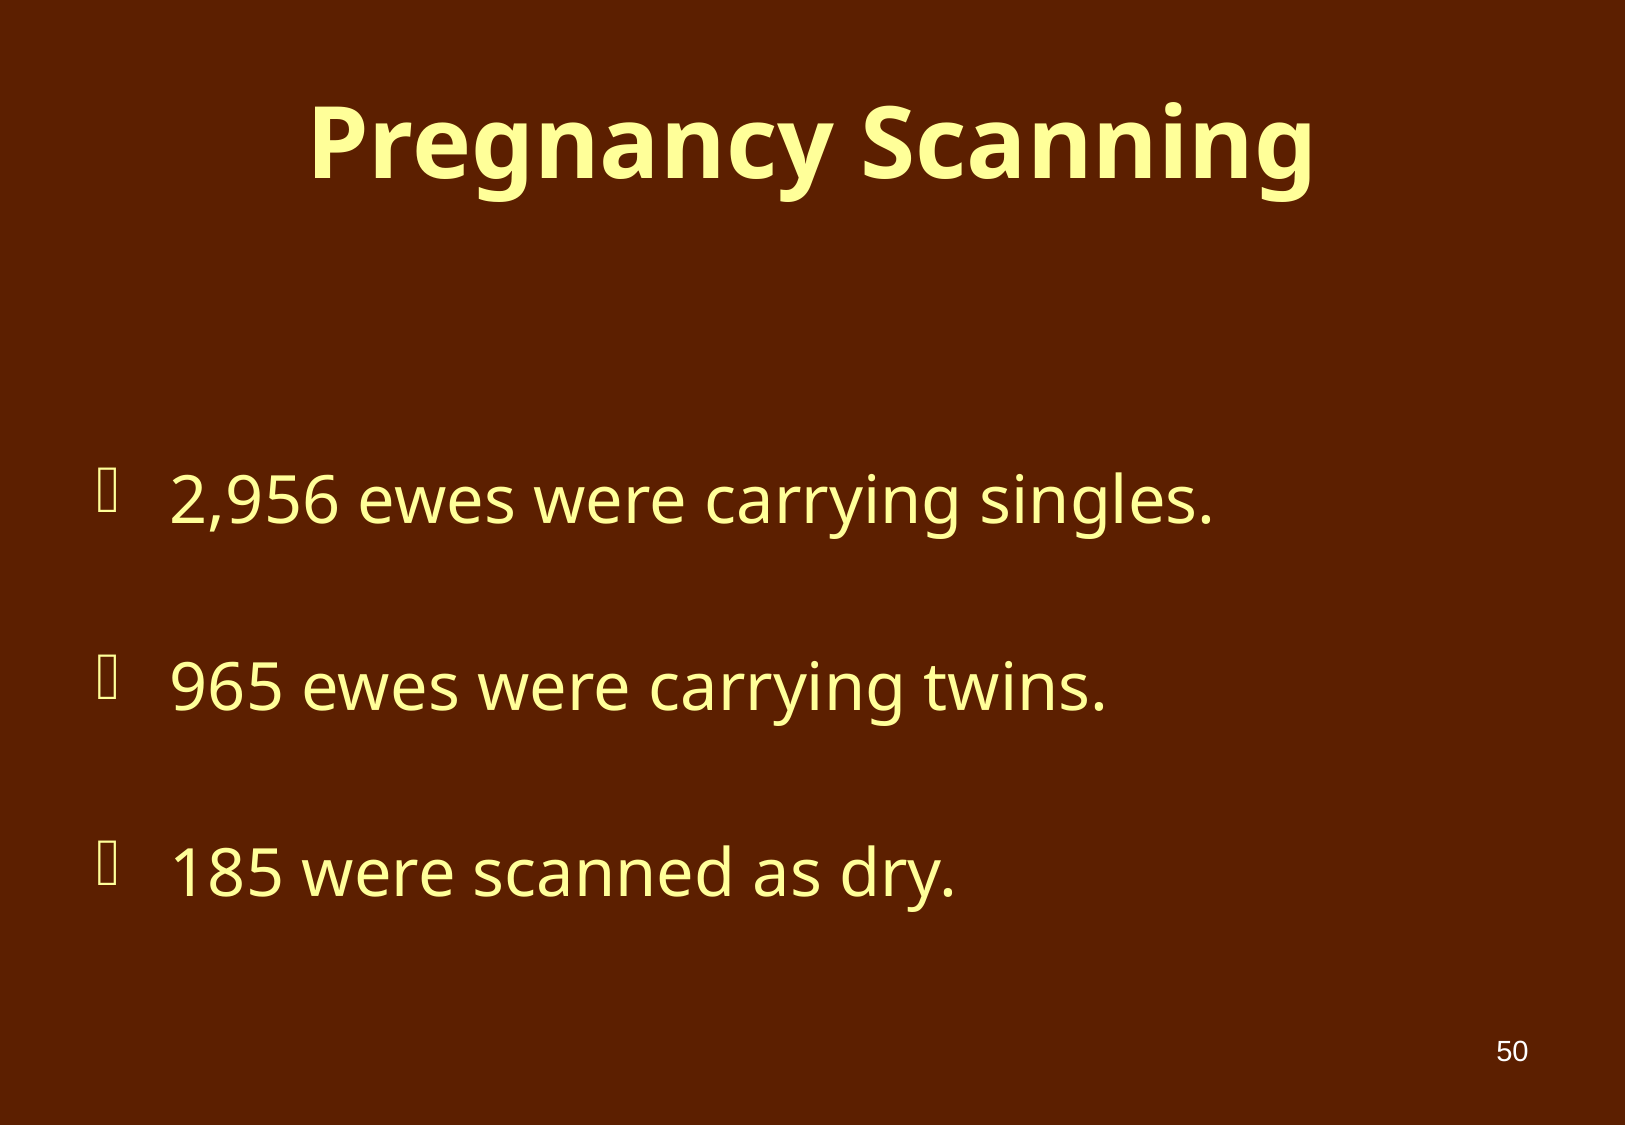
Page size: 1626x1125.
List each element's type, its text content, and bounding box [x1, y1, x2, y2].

title Pregnancy Scanning [81, 45, 1544, 233]
slide_number 50 [1164, 1024, 1544, 1103]
list 2,956 ewes were carrying singles. 965 ewes were carrying twins. 185 were scanned as dry. [81, 262, 1544, 1005]
